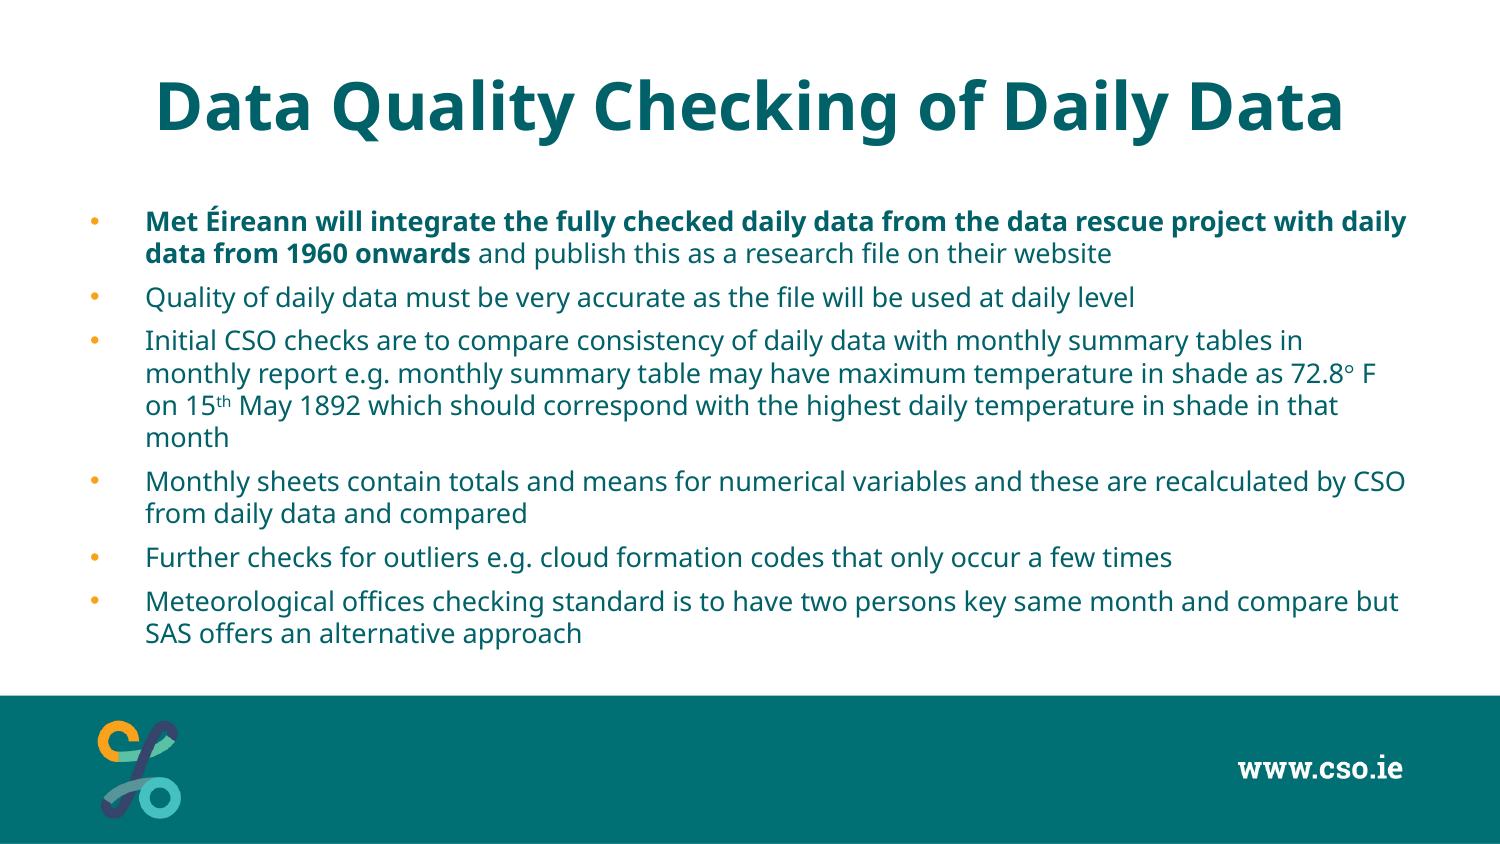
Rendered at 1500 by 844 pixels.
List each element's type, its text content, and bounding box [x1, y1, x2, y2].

picture [0, 0, 1500, 844]
title Data Quality Checking of Daily Data [76, 33, 1425, 175]
list Met Éireann will integrate the fully checked daily data from the data rescue project with daily data from 1960 onwards and publish this as a research file on their website Quality of daily data must be very accurate as the file will be used at daily level Initial CSO checks are to compare consistency of daily data with monthly summary tables in monthly report e.g. monthly summary table may have maximum temperature in shade as 72.8° F on 15th May 1892 which should correspond with the highest daily temperature in shade in that month Monthly sheets contain totals and means for numerical variables and these are recalculated by CSO from daily data and compared Further checks for outliers e.g. cloud formation codes that only occur a few times Meteorological offices checking standard is to have two persons key same month and compare but SAS offers an alternative approach [75, 196, 1425, 659]
